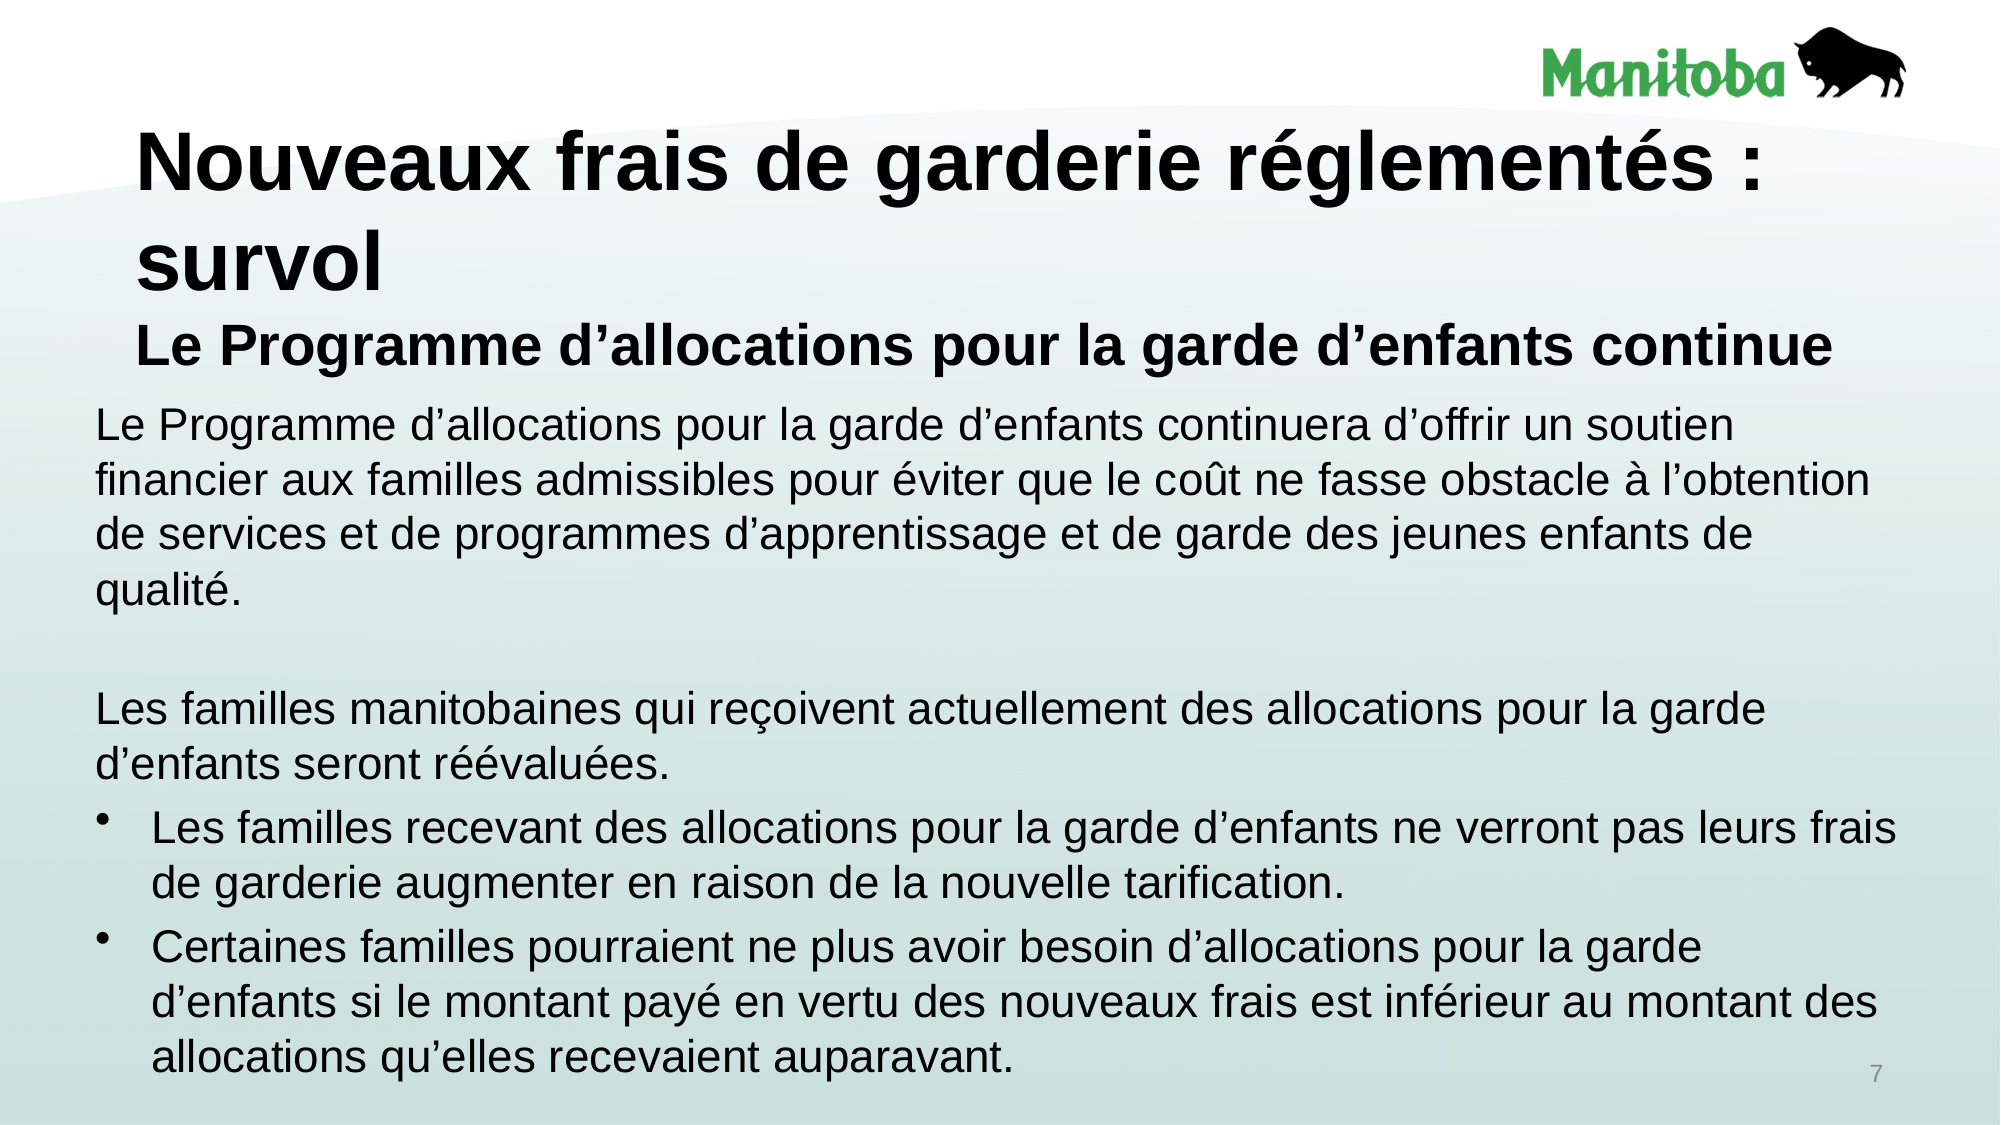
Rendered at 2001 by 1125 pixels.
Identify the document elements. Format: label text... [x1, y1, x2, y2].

picture [0, 0, 2000, 1125]
list Le Programme d’allocations pour la garde d’enfants continuera d’offrir un soutien financier aux familles admissibles pour éviter que le coût ne fasse obstacle à l’obtention de services et de programmes d’apprentissage et de garde des jeunes enfants de qualité. Les familles manitobaines qui reçoivent actuellement des allocations pour la garde d’enfants seront réévaluées. Les familles recevant des allocations pour la garde d’enfants ne verront pas leurs frais de garderie augmenter en raison de la nouvelle tarification. Certaines familles pourraient ne plus avoir besoin d’allocations pour la garde d’enfants si le montant payé en vertu des nouveaux frais est inférieur au montant des allocations qu’elles recevaient auparavant. [79, 386, 1916, 1029]
title Nouveaux frais de garderie réglementés : survol Le Programme d’allocations pour la garde d’enfants continue [119, 95, 1876, 284]
slide_number 7 [1448, 1042, 1899, 1103]
